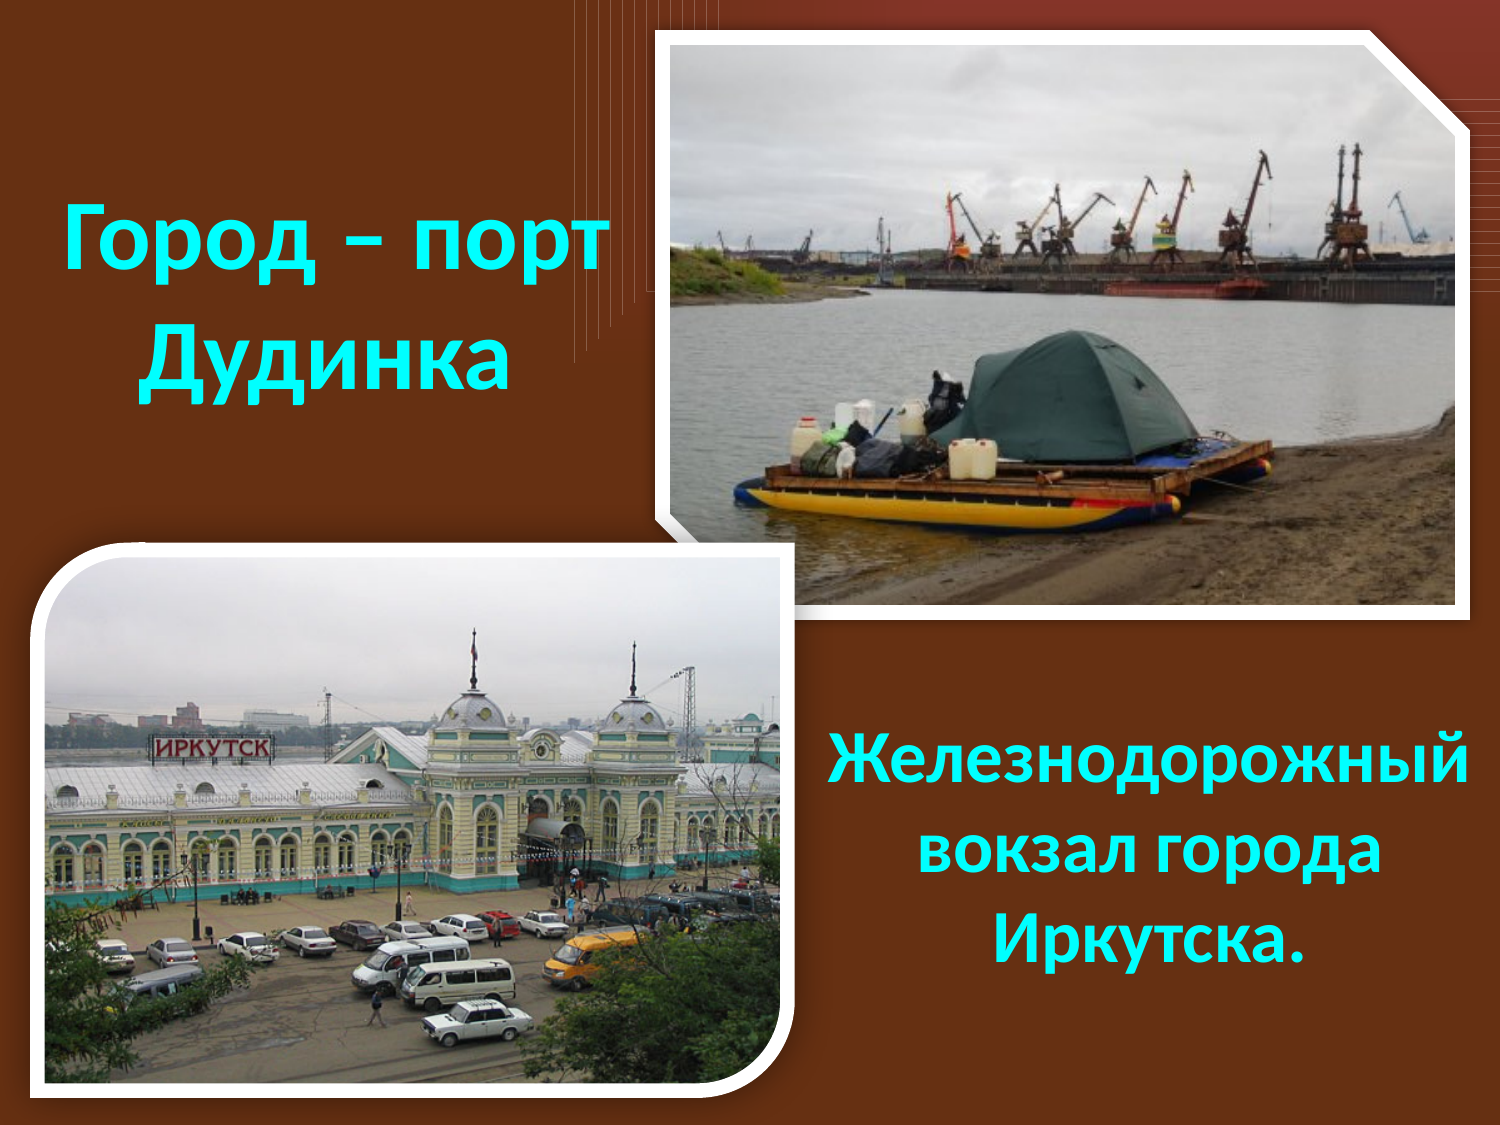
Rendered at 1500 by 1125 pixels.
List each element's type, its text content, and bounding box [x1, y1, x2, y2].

picture [37, 37, 1463, 1091]
text_box Город – порт Дудинка [37, 162, 638, 418]
text_box Железнодорожный вокзал города Иркутска. [800, 699, 1500, 985]
